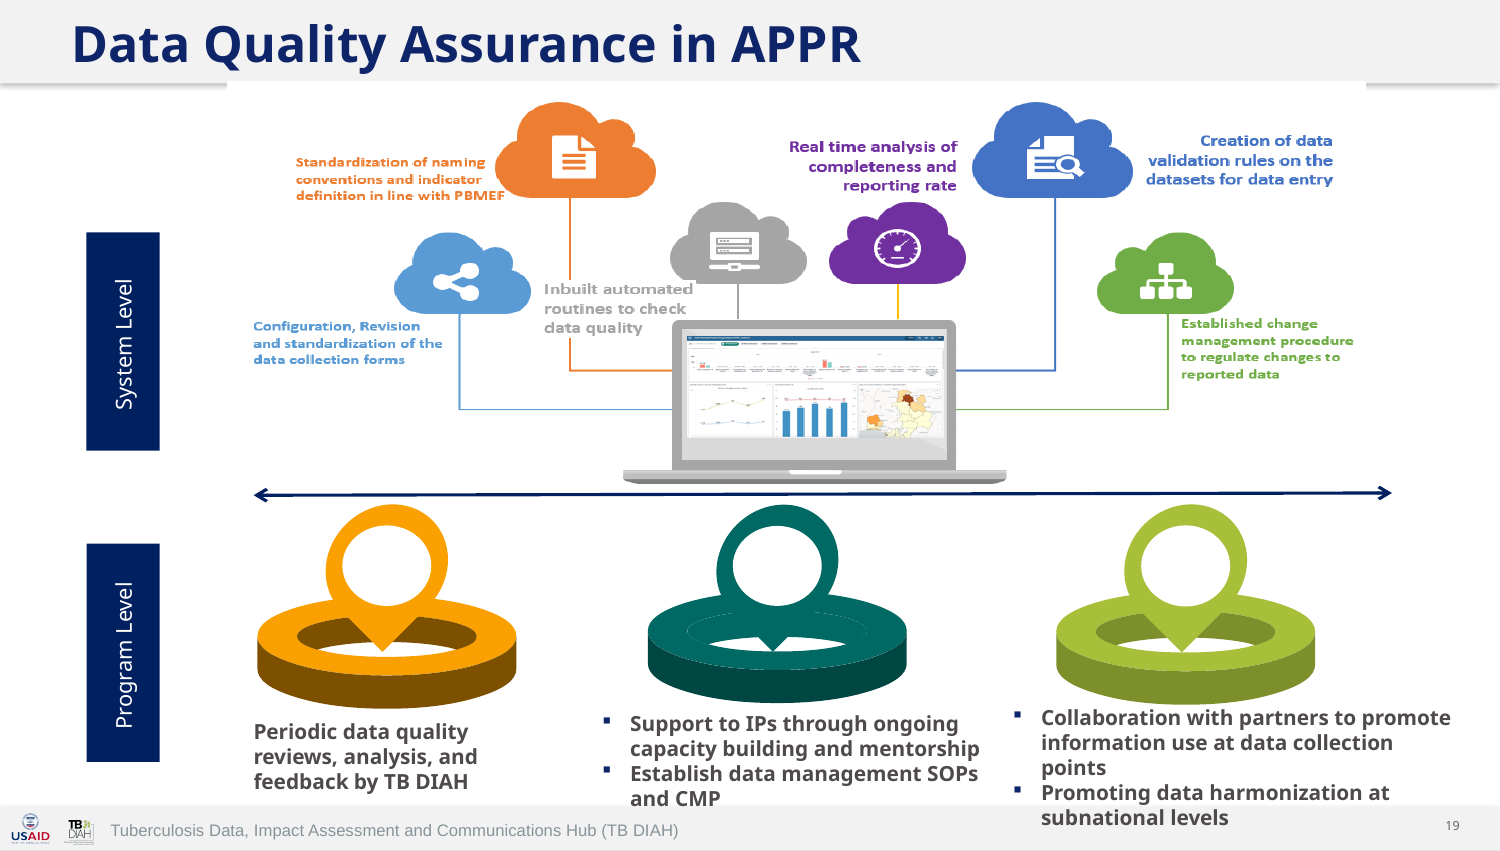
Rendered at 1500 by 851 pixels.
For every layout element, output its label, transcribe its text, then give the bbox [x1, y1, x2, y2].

text_box Support to IPs through ongoing capacity building and mentorship Establish data management SOPs and CMP [602, 710, 988, 811]
text_box System Level [84, 230, 162, 453]
text_box Collaboration with partners to promote information use at data collection points Promoting data harmonization at subnational levels [1012, 704, 1463, 830]
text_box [647, 507, 907, 704]
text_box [253, 492, 1393, 496]
text_box Periodic data quality reviews, analysis, and feedback by TB DIAH [253, 718, 543, 794]
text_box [1055, 506, 1316, 705]
title Data Quality Assurance in APPR [56, 3, 1332, 80]
slide_number 19 [1370, 811, 1475, 843]
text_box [257, 507, 517, 709]
picture [3, 805, 58, 851]
text_box Program Level [84, 541, 162, 764]
picture [64, 820, 94, 845]
picture [227, 81, 1367, 489]
